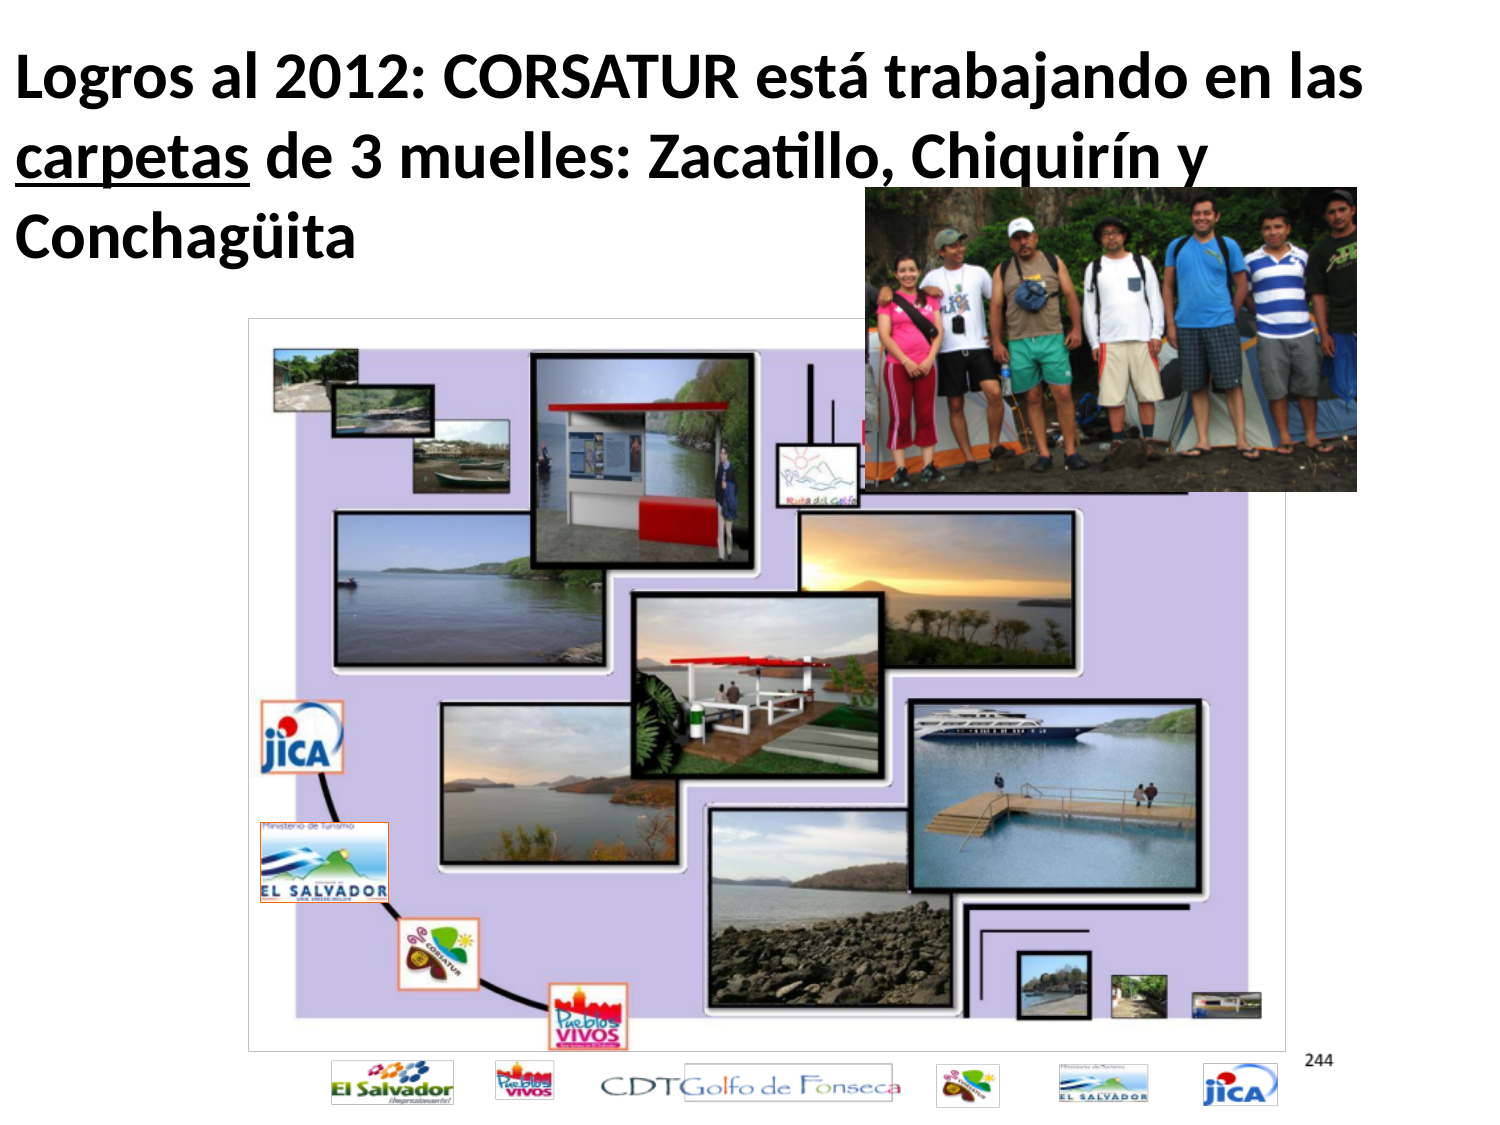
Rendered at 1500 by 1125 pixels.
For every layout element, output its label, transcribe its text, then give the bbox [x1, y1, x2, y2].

title Logros al 2012: CORSATUR está trabajando en las carpetas de 3 muelles: Zacatillo, Chiquirín y Conchagüita [0, 15, 1456, 288]
picture [61, 119, 1457, 1125]
